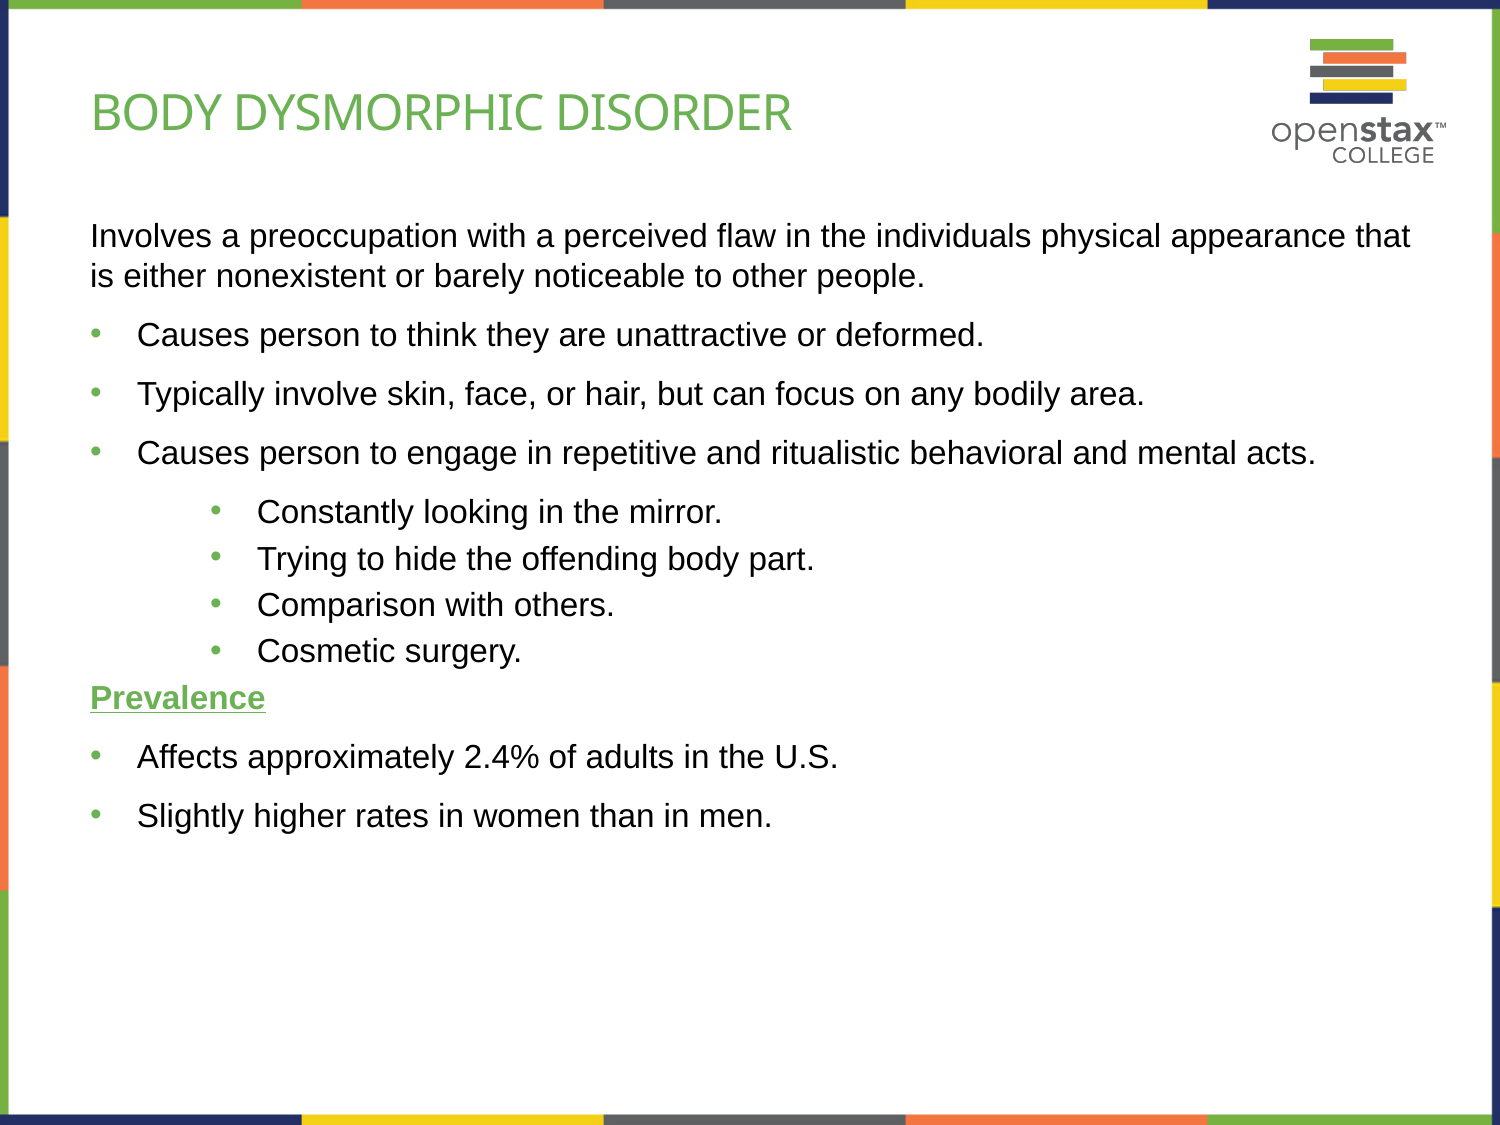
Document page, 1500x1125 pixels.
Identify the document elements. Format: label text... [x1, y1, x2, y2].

title BODY DYSMORPHIC DISORDER [75, 39, 1271, 148]
picture [0, 0, 1500, 1125]
list Involves a preoccupation with a perceived flaw in the individuals physical appearance that is either nonexistent or barely noticeable to other people. Causes person to think they are unattractive or deformed. Typically involve skin, face, or hair, but can focus on any bodily area. Causes person to engage in repetitive and ritualistic behavioral and mental acts. Constantly looking in the mirror. Trying to hide the offending body part. Comparison with others. Cosmetic surgery. Prevalence Affects approximately 2.4% of adults in the U.S. Slightly higher rates in women than in men. [75, 206, 1446, 1125]
